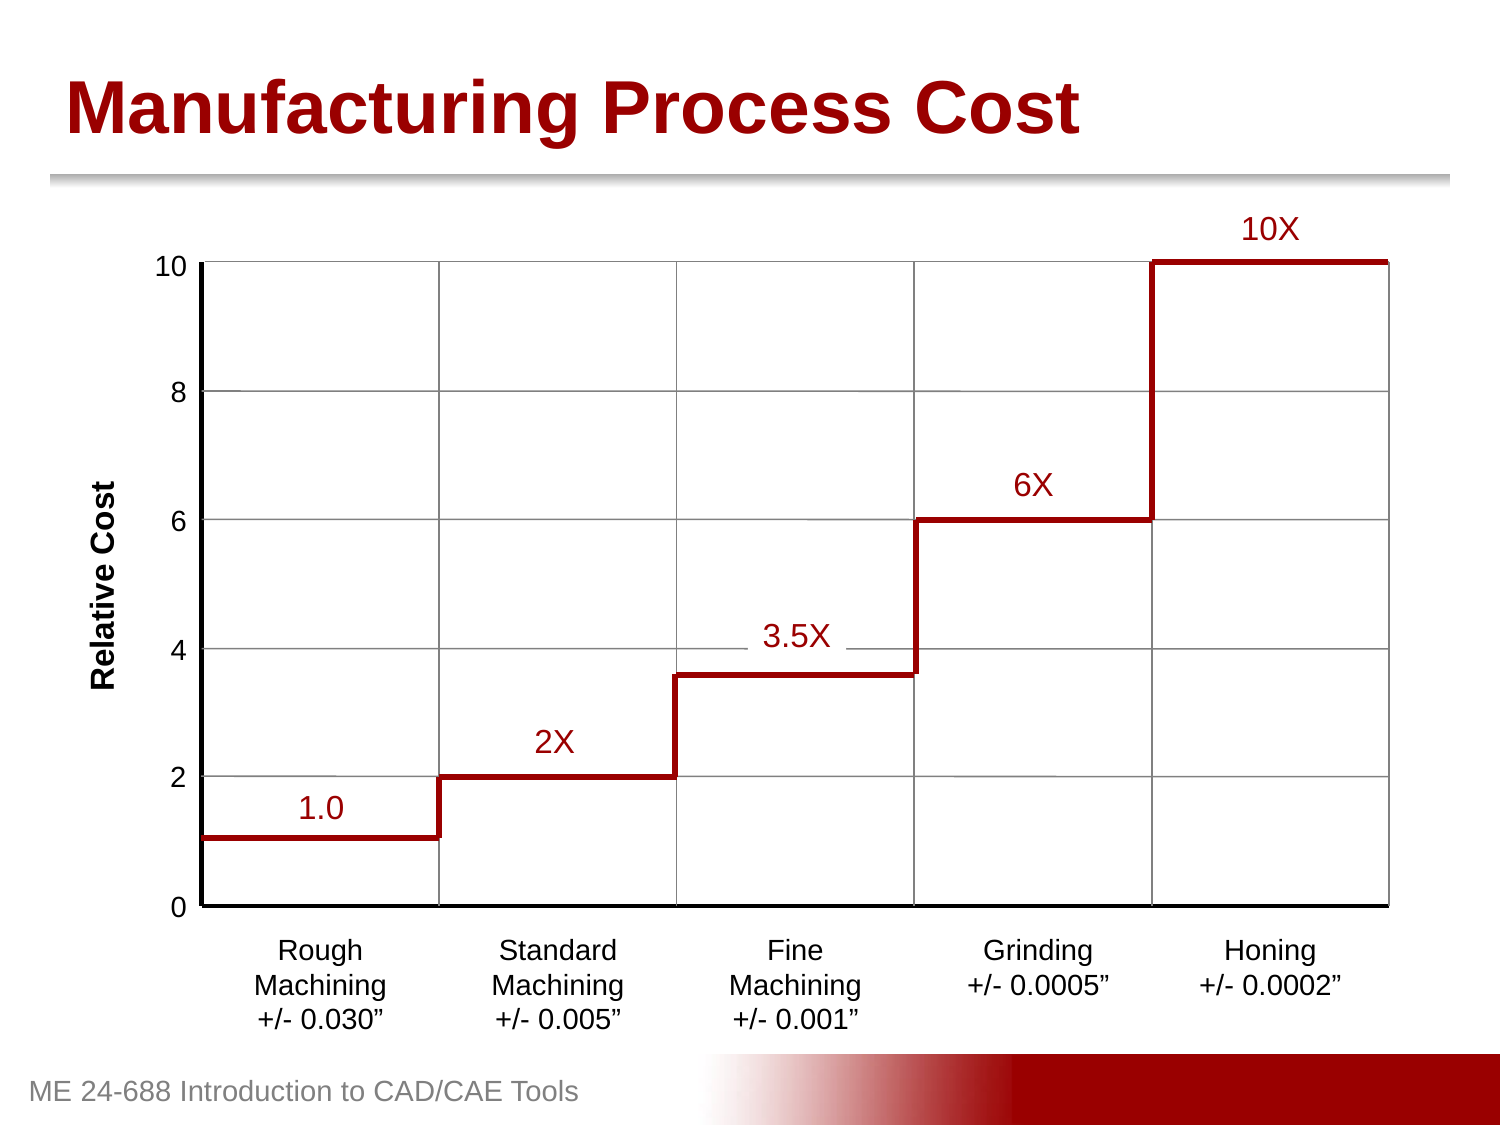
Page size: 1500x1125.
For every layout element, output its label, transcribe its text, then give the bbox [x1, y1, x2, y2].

text_box 10X [1225, 199, 1315, 255]
text_box Relative Cost [73, 674, 128, 707]
text_box Standard Machining +/- 0.005” [464, 923, 652, 1043]
text_box 2X [519, 713, 590, 768]
text_box Grinding +/- 0.0005” [932, 923, 1145, 1009]
text_box Fine Machining +/- 0.001” [701, 923, 890, 1043]
text_box 1.0 [283, 786, 360, 834]
text_box Relative Cost [73, 545, 128, 623]
picture [612, 1054, 1500, 1125]
text_box 10 [71, 240, 202, 290]
text_box 2 [70, 751, 197, 802]
text_box 0 [71, 880, 202, 931]
text_box Relative Cost [73, 466, 128, 494]
text_box 8 [71, 366, 197, 416]
text_box Rough Machining +/- 0.030” [226, 923, 415, 1043]
text_box 4 [71, 623, 197, 674]
text_box 6 [71, 494, 197, 545]
text_box 6X [998, 456, 1069, 511]
title Manufacturing Process Cost [50, 45, 1450, 163]
text_box Honing +/- 0.0002” [1164, 923, 1377, 1009]
text_box 3.5X [747, 606, 847, 648]
